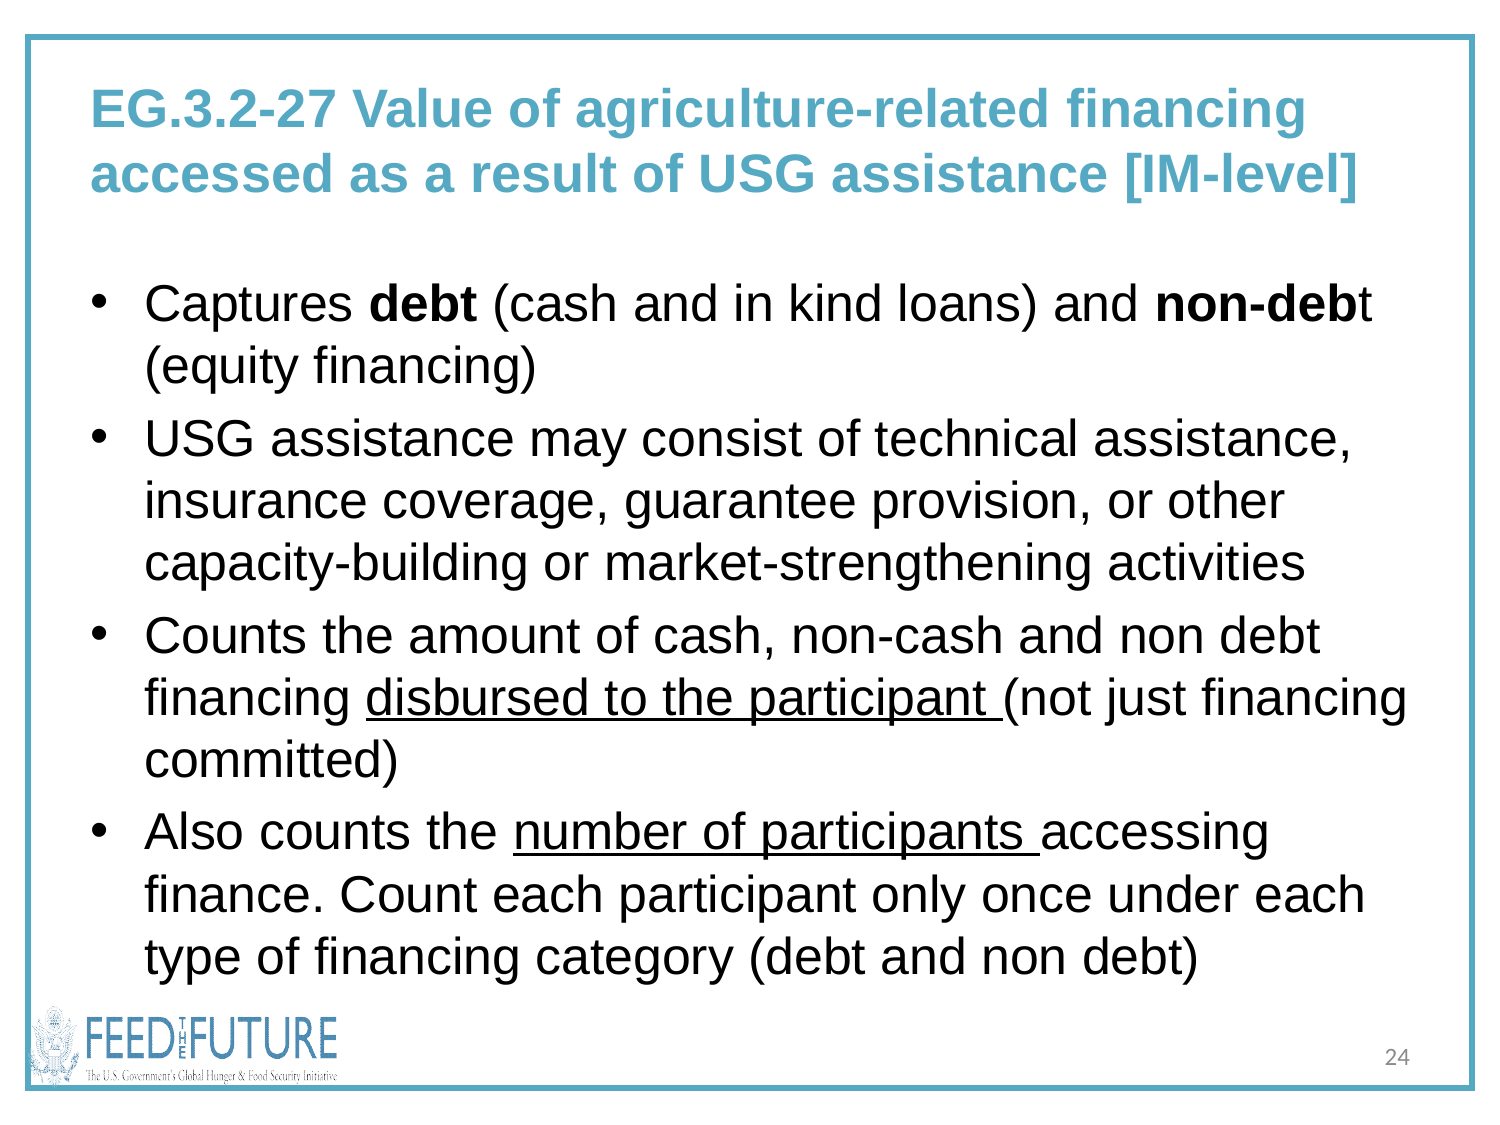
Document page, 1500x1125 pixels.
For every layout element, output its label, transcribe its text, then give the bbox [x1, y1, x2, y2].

title EG.3.2-27 Value of agriculture-related financing accessed as a result of USG assistance [IM-level] [75, 45, 1425, 233]
list Captures debt (cash and in kind loans) and non-debt (equity financing) USG assistance may consist of technical assistance, insurance coverage, guarantee provision, or other capacity-building or market-strengthening activities Counts the amount of cash, non-cash and non debt financing disbursed to the participant (not just financing committed) Also counts the number of participants accessing finance. Count each participant only once under each type of financing category (debt and non debt) [75, 262, 1425, 1005]
picture [28, 1006, 337, 1088]
slide_number 24 [1074, 1025, 1425, 1085]
